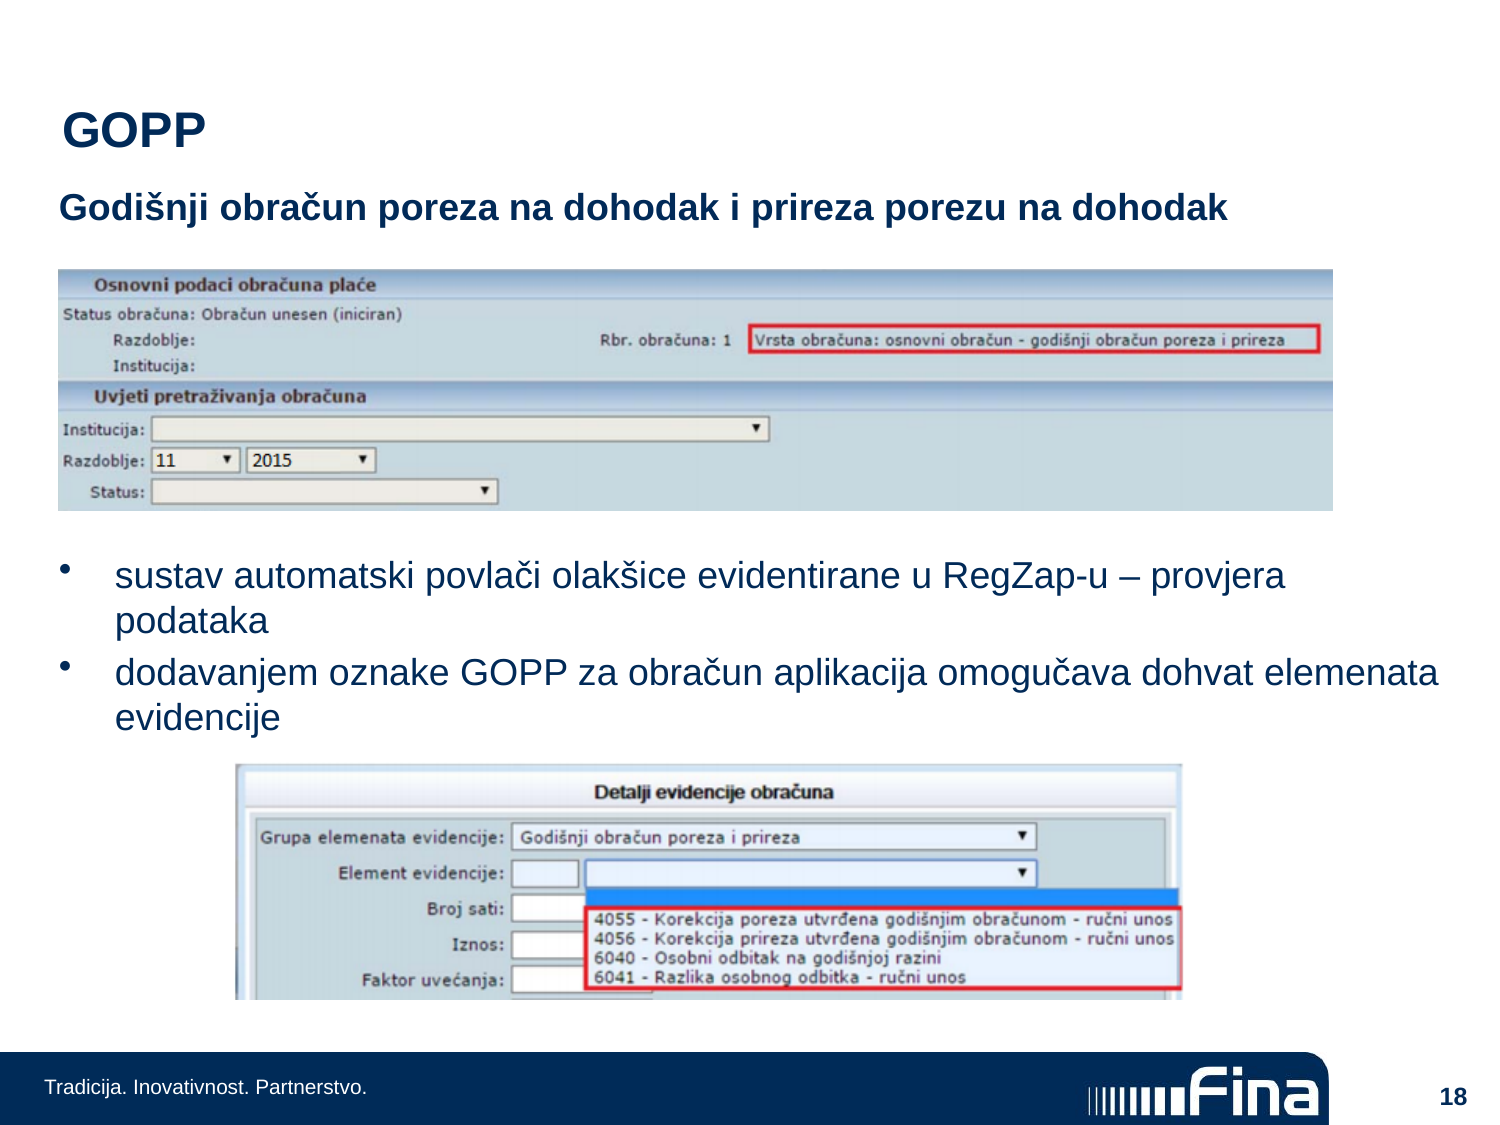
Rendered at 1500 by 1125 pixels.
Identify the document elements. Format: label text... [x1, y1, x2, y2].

picture [234, 761, 1191, 1000]
list Godišnji obračun poreza na dohodak i prireza porezu na dohodak sustav automatski povlači olakšice evidentirane u RegZap-u – provjera podataka dodavanjem oznake GOPP za obračun aplikacija omogučava dohvat elemenata evidencije [43, 175, 1457, 751]
picture [0, 1052, 1329, 1125]
picture [58, 269, 1334, 511]
title GOPP [47, 90, 1453, 153]
